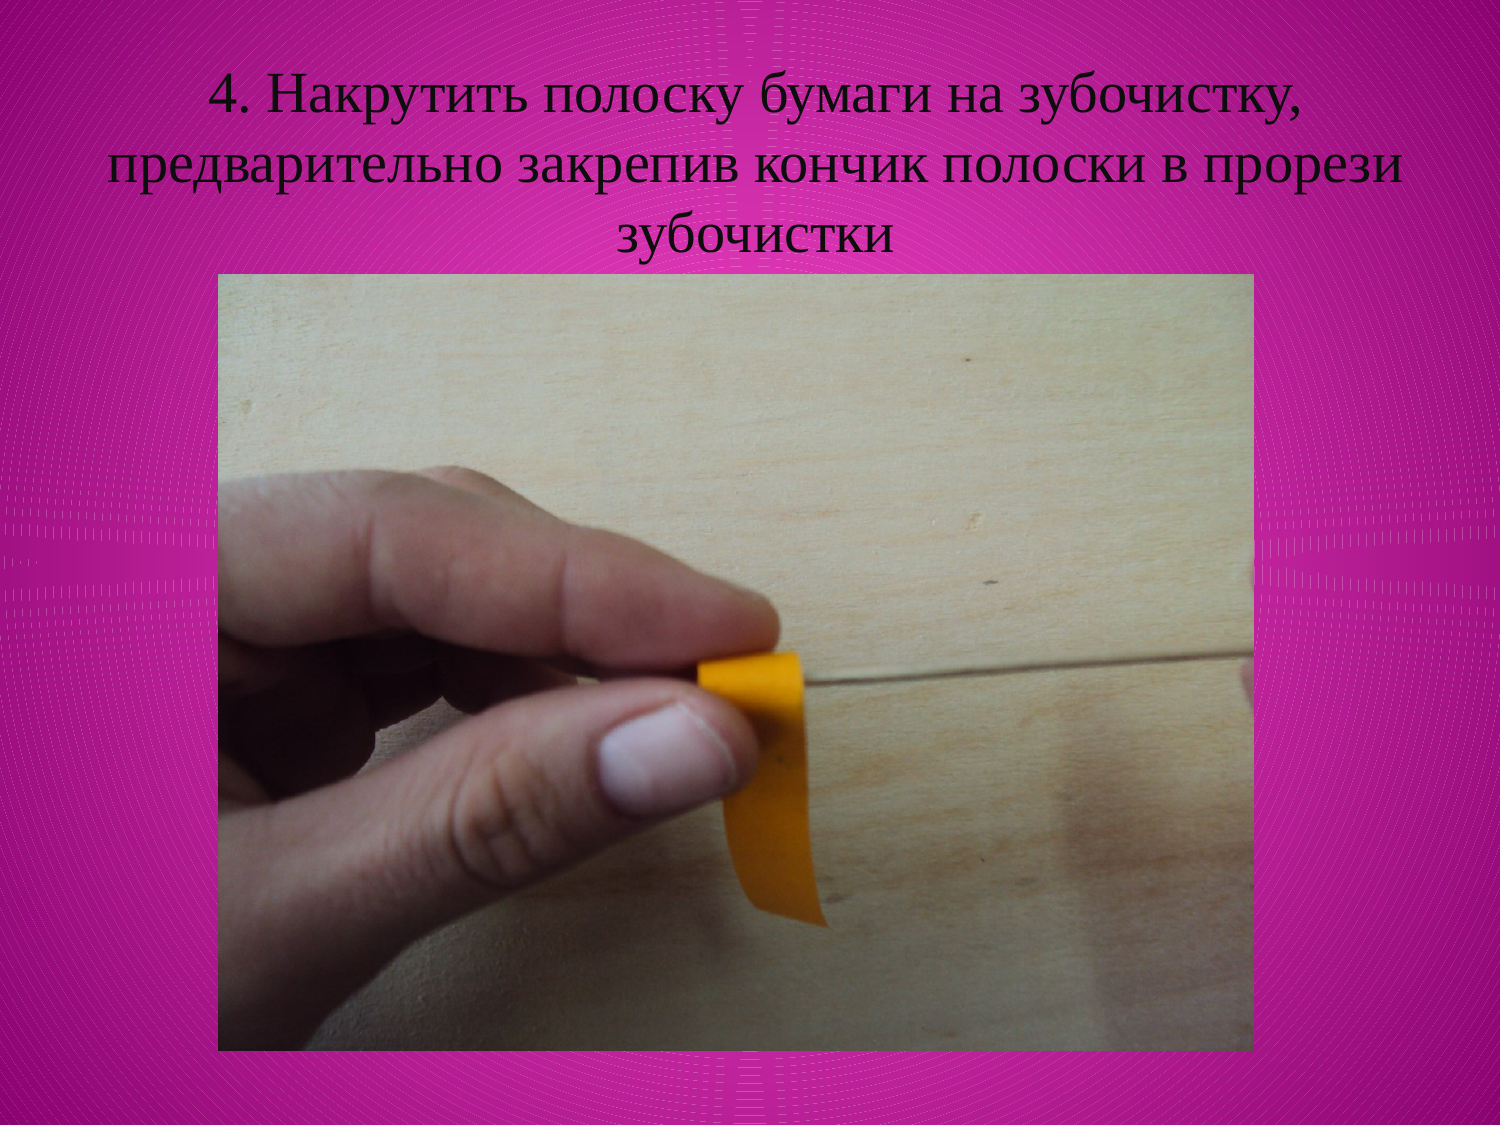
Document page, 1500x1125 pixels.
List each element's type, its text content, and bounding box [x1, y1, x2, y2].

text_box 4. Накрутить полоску бумаги на зубочистку, предварительно закрепив кончик полоски в прорези зубочистки [53, 47, 1459, 272]
picture [218, 274, 1255, 1052]
